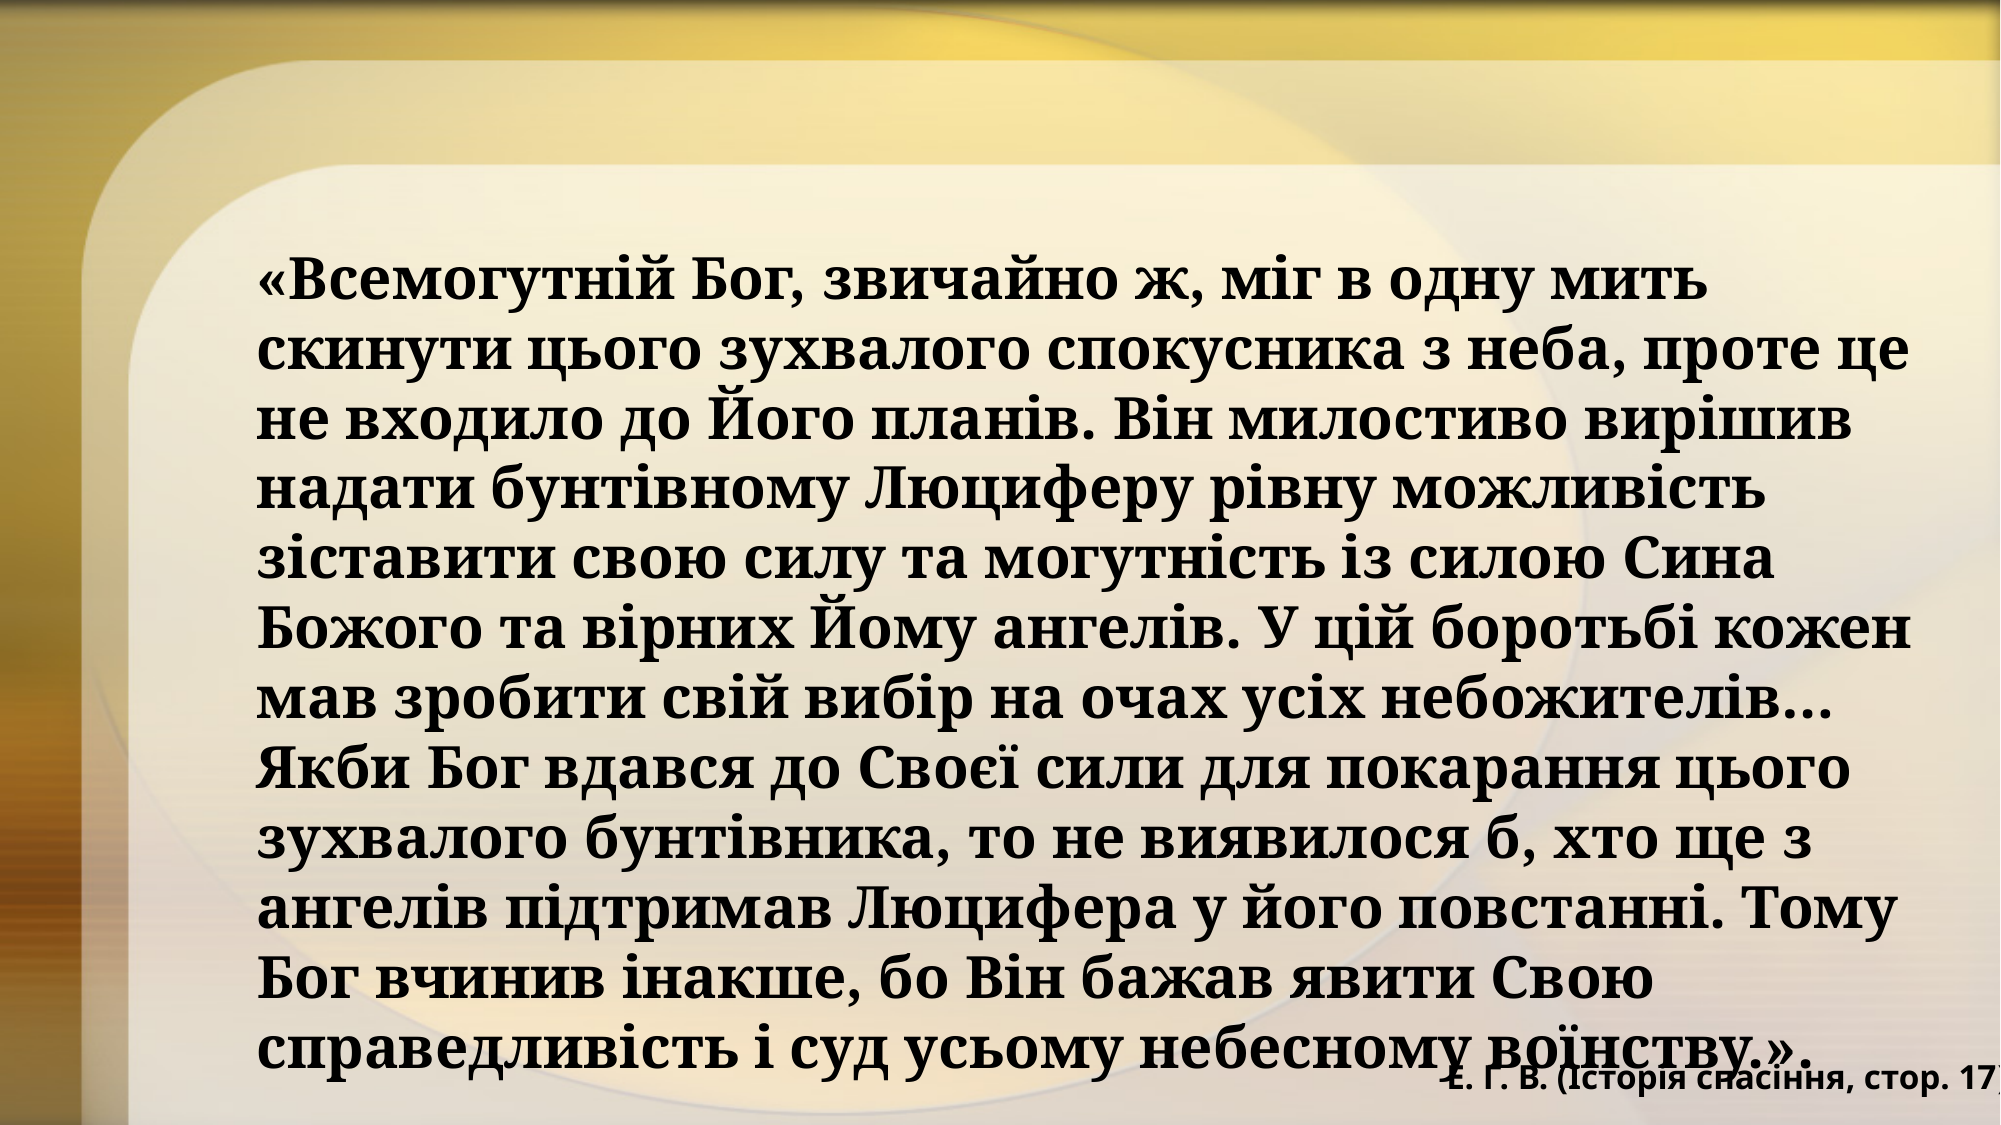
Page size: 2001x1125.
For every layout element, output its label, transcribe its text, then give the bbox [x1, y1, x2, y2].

text_box Е. Г. В. (Історія спасіння, стор. 17) [1431, 1048, 2000, 1104]
text_box «Всемогутній Бог, звичайно ж, міг в одну мить скинути цього зухвалого спокусника з неба, проте це не входило до Його планів. Він милостиво вирішив надати бунтівному Люциферу рівну можливість зіставити свою силу та могутність із силою Сина Божого та вірних Йому ангелів. У цій боротьбі кожен мав зробити свій вибір на очах усіх небожителів… Якби Бог вдався до Своєї сили для покарання цього зухвалого бунтівника, то не виявилося б, хто ще з ангелів підтримав Люцифера у його повстанні. Тому Бог вчинив інакше, бо Він бажав явити Свою справедливість і суд усьому небесному воїнству.». [242, 233, 1968, 1088]
picture [0, 0, 2001, 1125]
